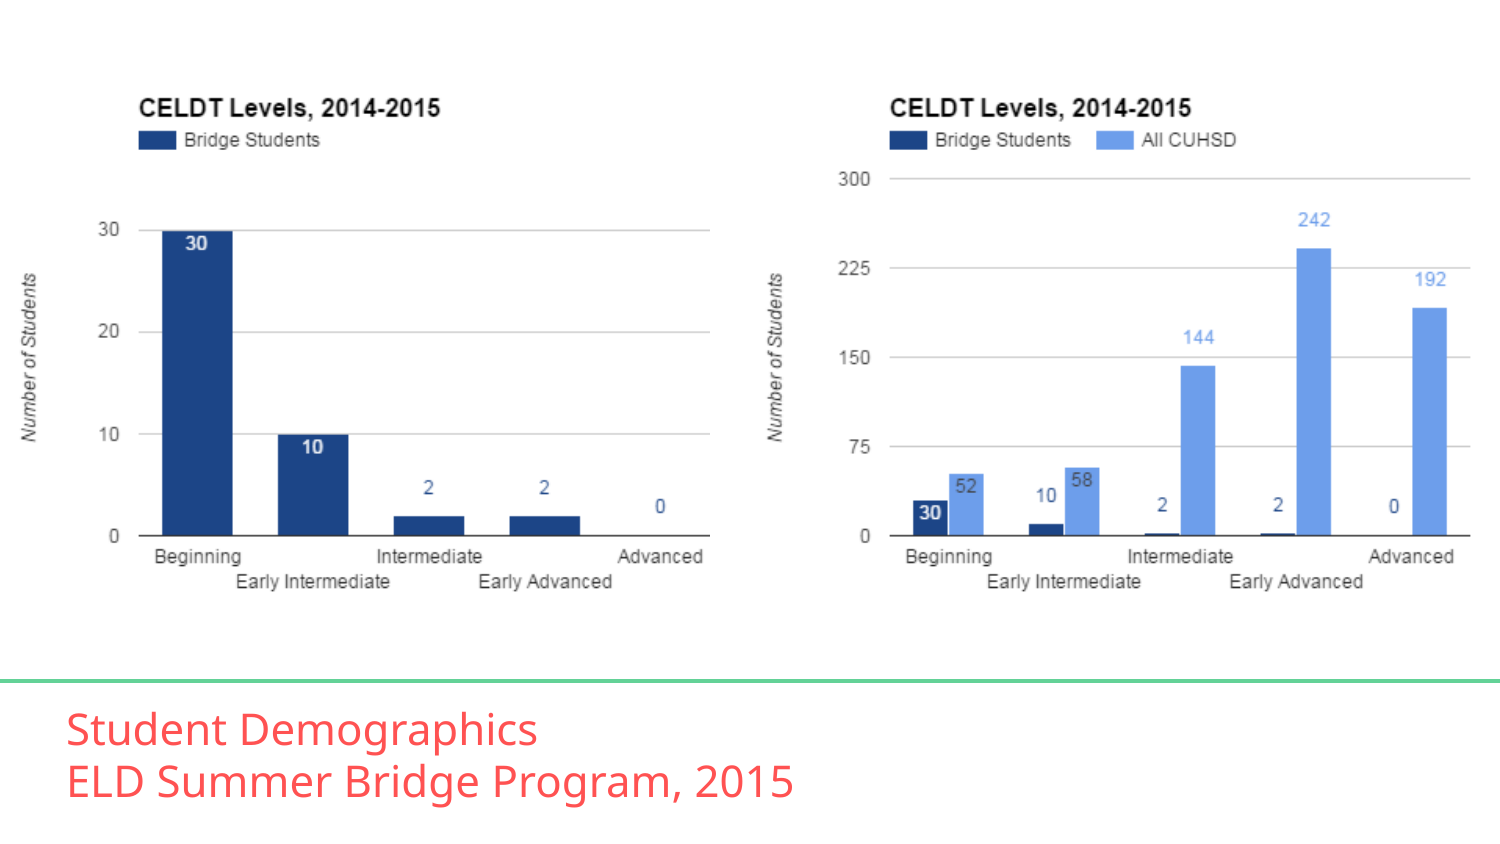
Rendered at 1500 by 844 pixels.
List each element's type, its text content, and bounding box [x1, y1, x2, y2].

list Student Demographics ELD Summer Bridge Program, 2015 [51, 690, 1036, 818]
picture [0, 67, 1500, 648]
